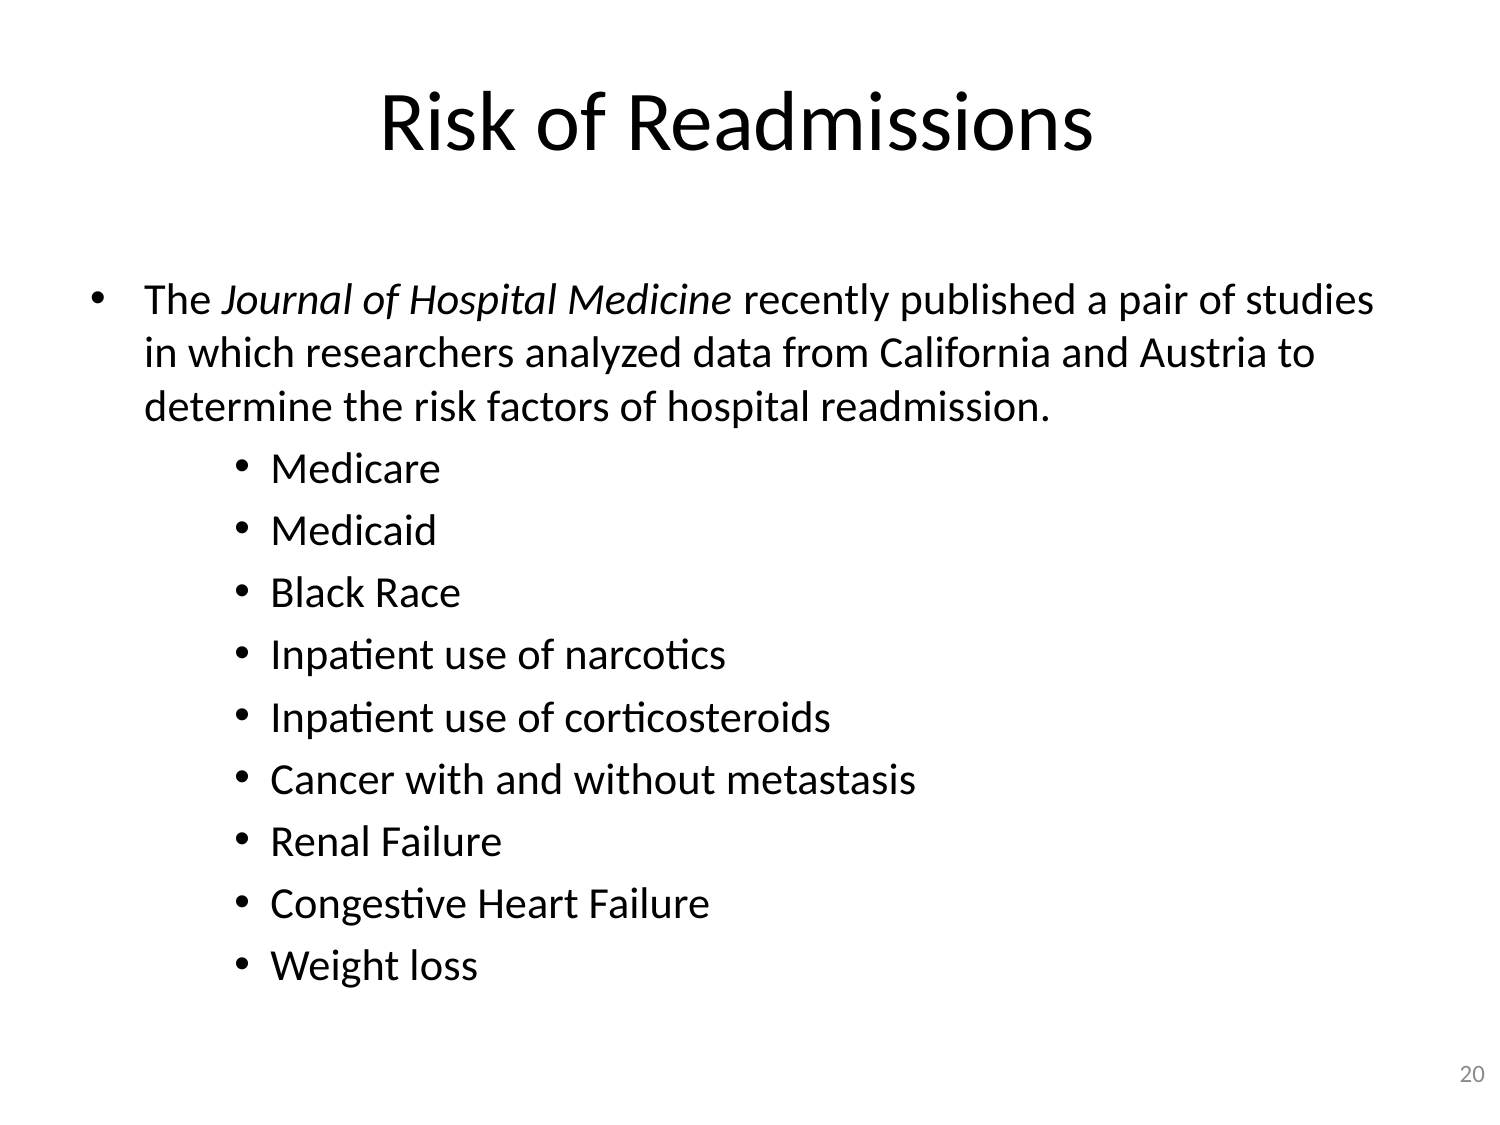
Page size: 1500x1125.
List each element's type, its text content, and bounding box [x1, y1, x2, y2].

slide_number 20 [1149, 1042, 1500, 1103]
title Risk of Readmissions [12, 57, 1463, 175]
list The Journal of Hospital Medicine recently published a pair of studies in which researchers analyzed data from California and Austria to determine the risk factors of hospital readmission. Medicare Medicaid Black Race Inpatient use of narcotics Inpatient use of corticosteroids Cancer with and without metastasis Renal Failure Congestive Heart Failure Weight loss [75, 262, 1425, 1005]
